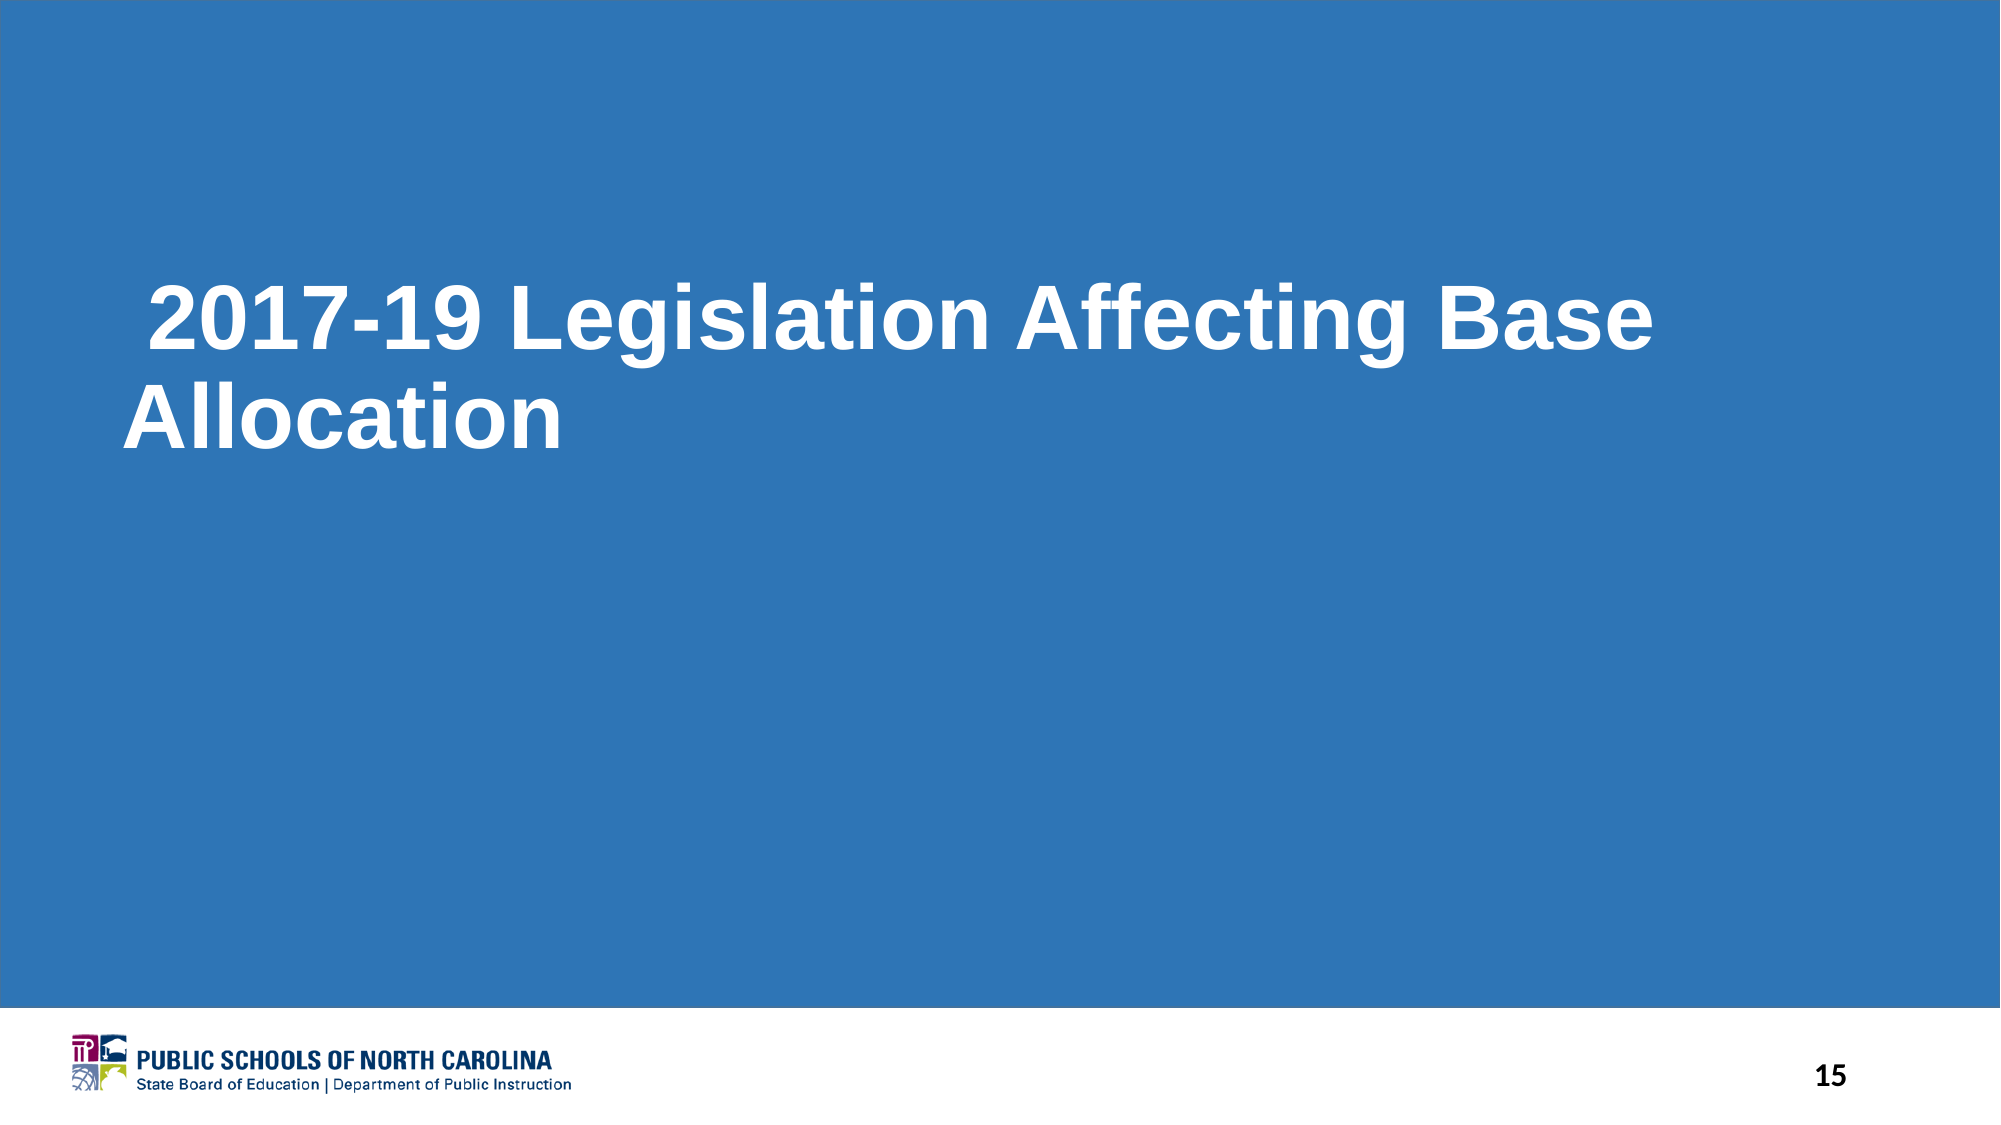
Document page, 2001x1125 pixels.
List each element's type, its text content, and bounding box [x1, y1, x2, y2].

slide_number 15 [1412, 1042, 1863, 1103]
picture [62, 1025, 582, 1102]
title 2017-19 Legislation Affecting Base Allocation [106, 260, 1832, 479]
text_box [0, 0, 2000, 1008]
